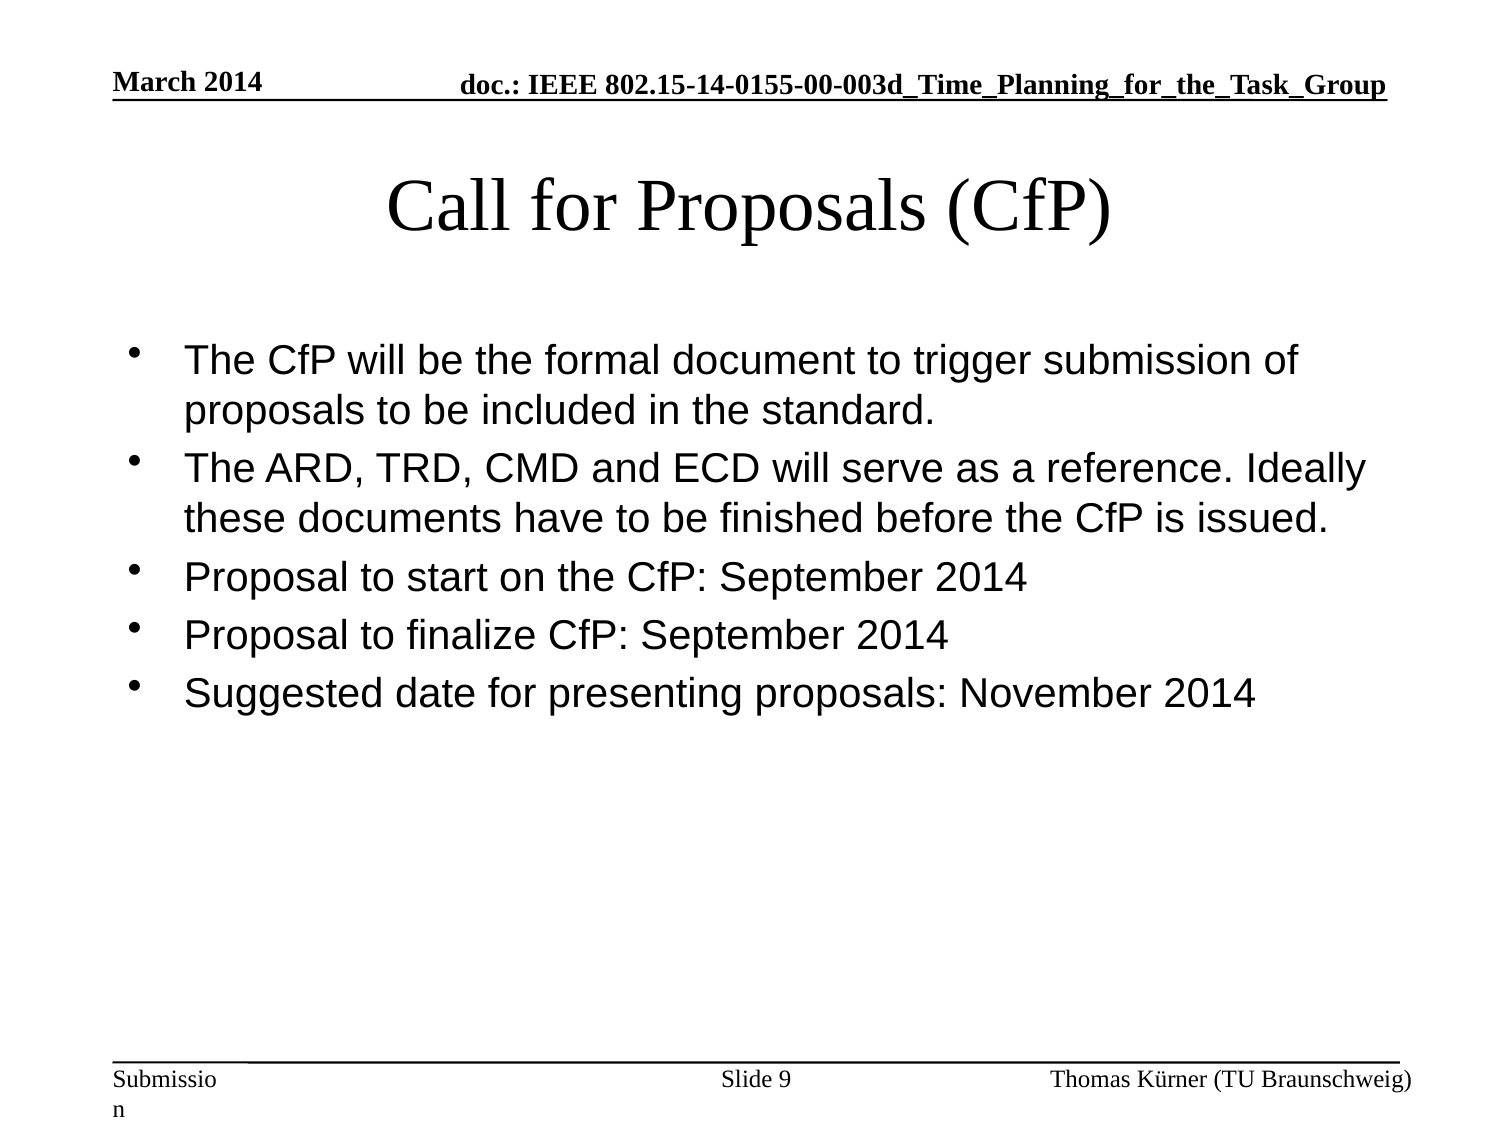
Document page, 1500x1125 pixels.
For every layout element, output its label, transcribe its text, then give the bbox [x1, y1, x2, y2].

title Call for Proposals (CfP) [112, 112, 1388, 288]
footer Thomas Kürner (TU Braunschweig) [899, 1061, 1413, 1093]
list The CfP will be the formal document to trigger submission of proposals to be included in the standard. The ARD, TRD, CMD and ECD will serve as a reference. Ideally these documents have to be finished before the CfP is issued. Proposal to start on the CfP: September 2014 Proposal to finalize CfP: September 2014 Suggested date for presenting proposals: November 2014 [112, 324, 1388, 1001]
slide_number Slide 9 [712, 1061, 800, 1093]
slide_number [112, 61, 376, 98]
